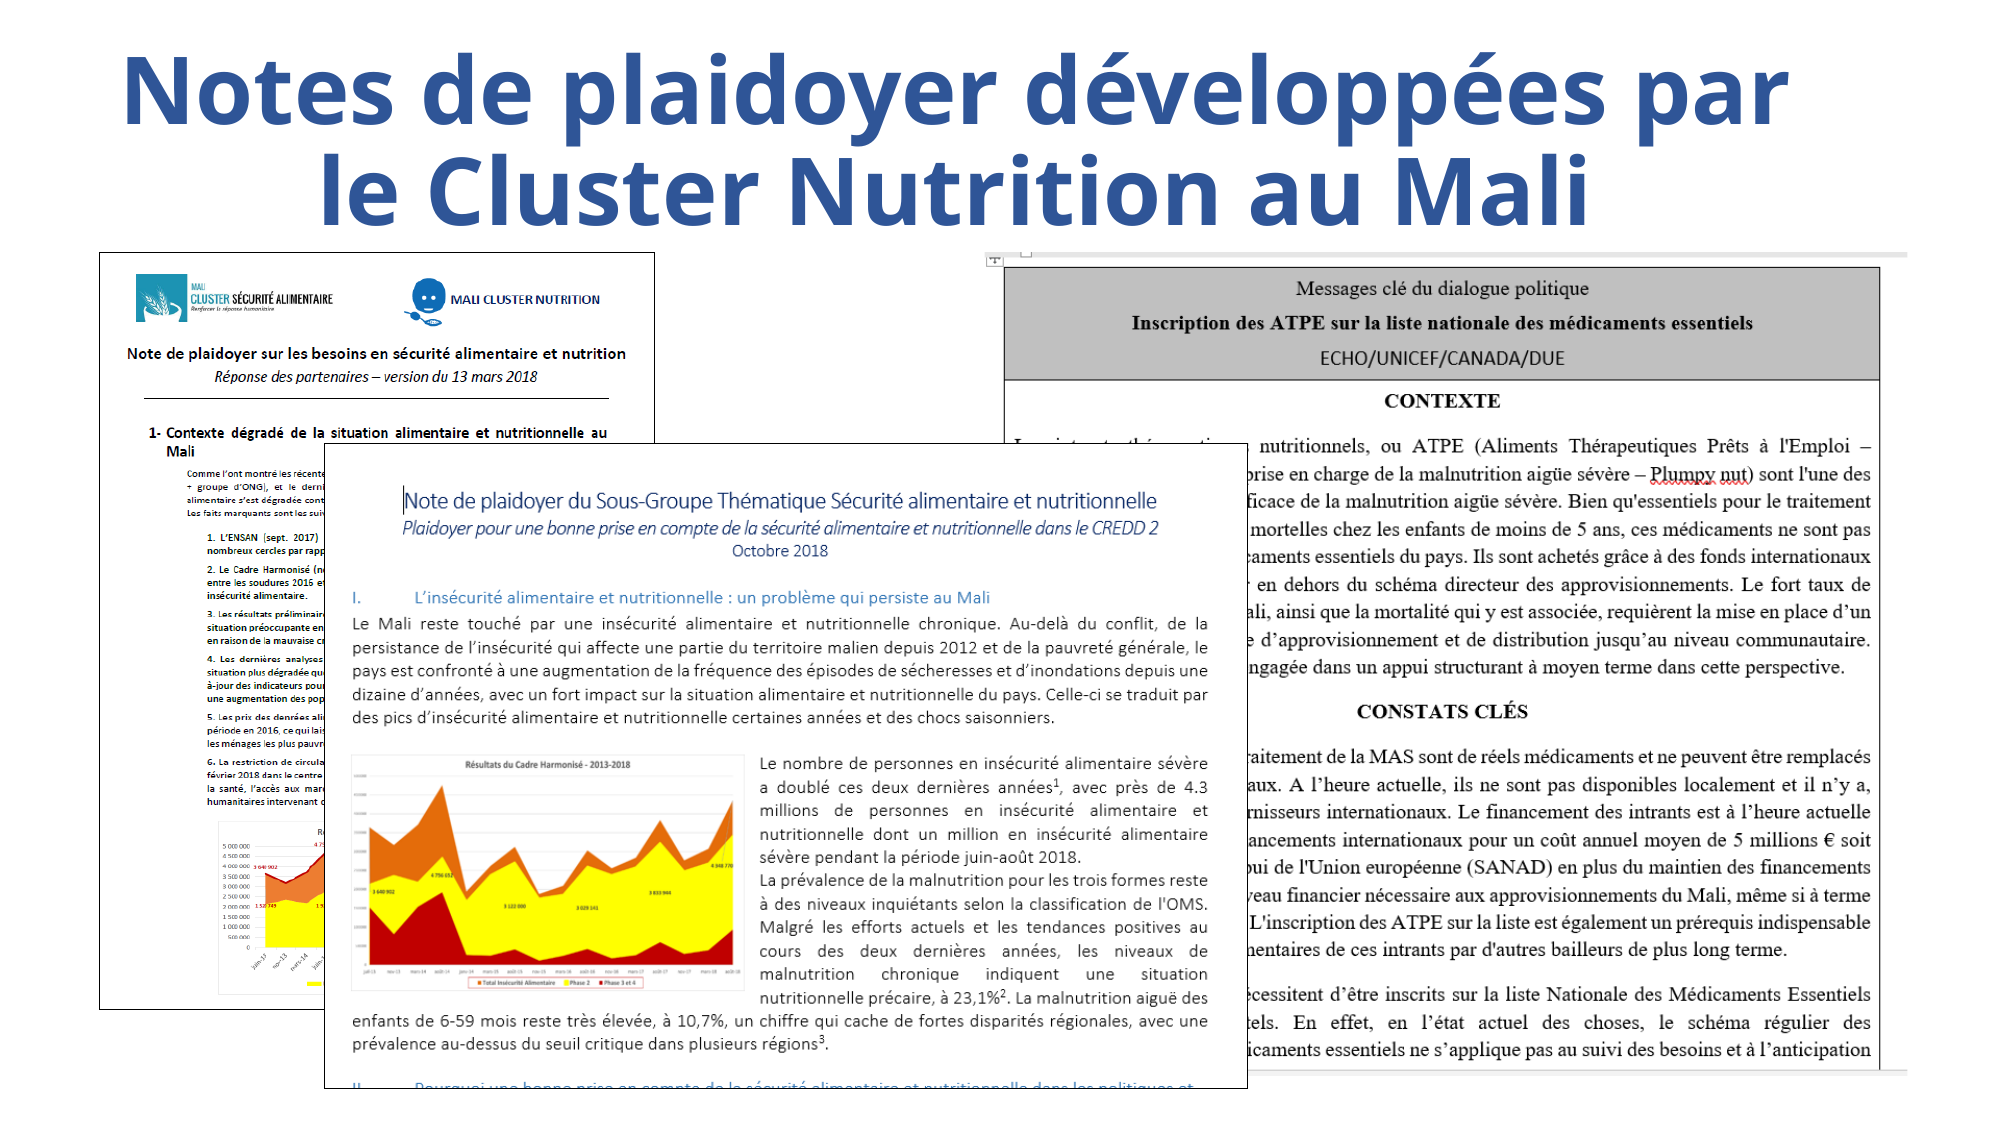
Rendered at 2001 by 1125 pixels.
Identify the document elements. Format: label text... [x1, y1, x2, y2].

picture [99, 252, 1908, 1089]
title Notes de plaidoyer développées par le Cluster Nutrition au Mali [92, 35, 1818, 254]
